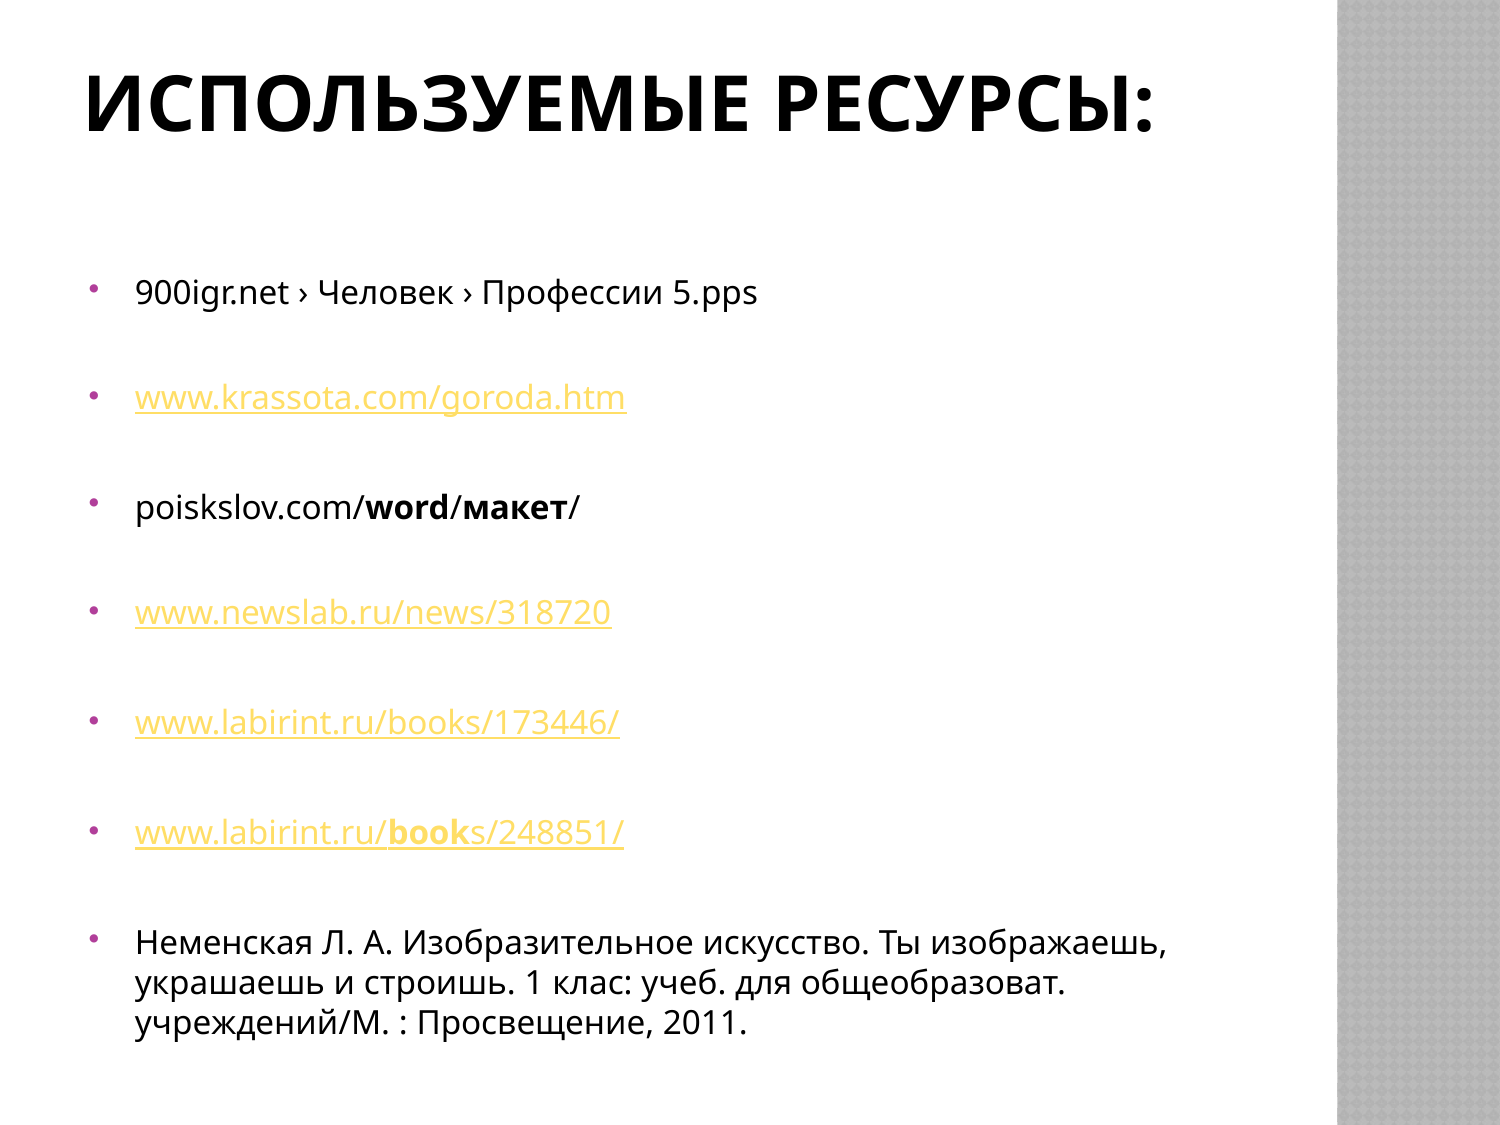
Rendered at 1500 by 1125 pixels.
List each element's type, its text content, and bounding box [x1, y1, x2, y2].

title Используемые ресурсы: [75, 52, 1263, 240]
list 900igr.net › Человек › Профессии 5.pps www.krassota.com/goroda.htm poiskslov.com/word/макет/ www.newslab.ru/news/318720 www.labirint.ru/books/173446/ www.labirint.ru/books/248851/ Неменская Л. А. Изобразительное искусство. Ты изображаешь, украшаешь и строишь. 1 клас: учеб. для общеобразоват. учреждений/М. : Просвещение, 2011. [75, 264, 1263, 1059]
